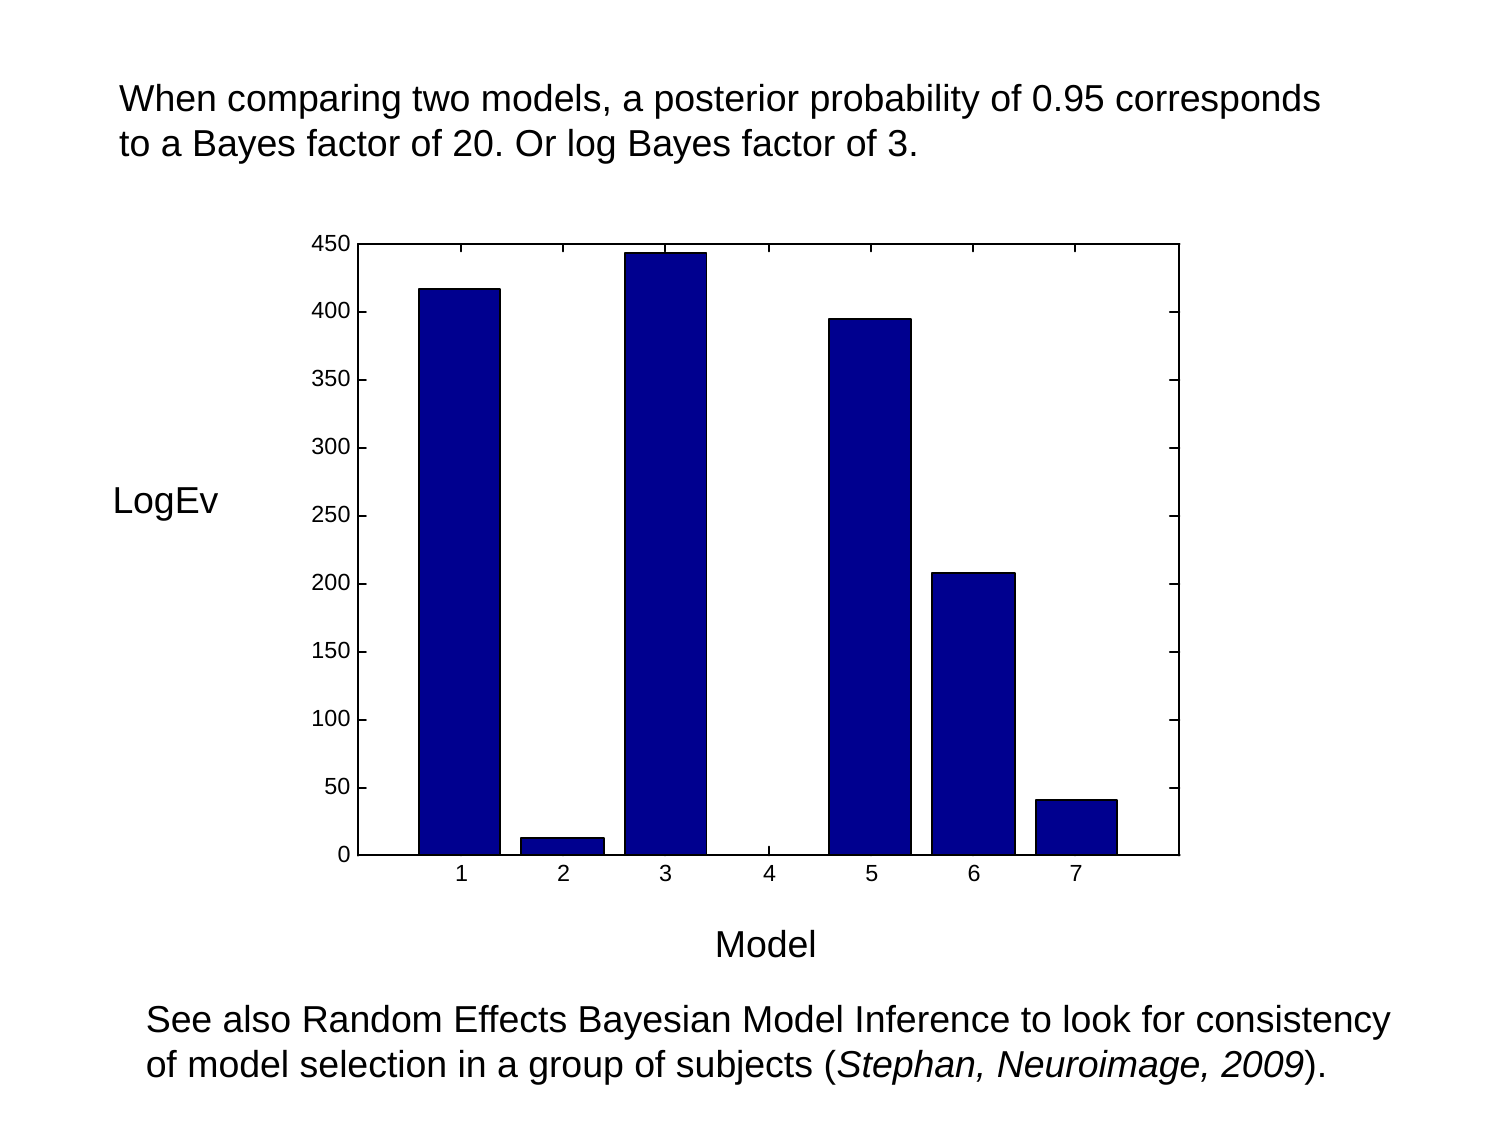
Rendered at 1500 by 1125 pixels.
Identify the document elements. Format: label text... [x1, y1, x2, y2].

text_box Model [700, 946, 832, 973]
text_box LogEv [97, 468, 215, 529]
text_box See also Random Effects Bayesian Model Inference to look for consistency of model selection in a group of subjects (Stephan, Neuroimage, 2009). [131, 987, 1407, 1093]
text_box When comparing two models, a posterior probability of 0.95 corresponds to a Bayes factor of 20. Or log Bayes factor of 3. [104, 66, 1337, 172]
picture [220, 186, 1280, 938]
